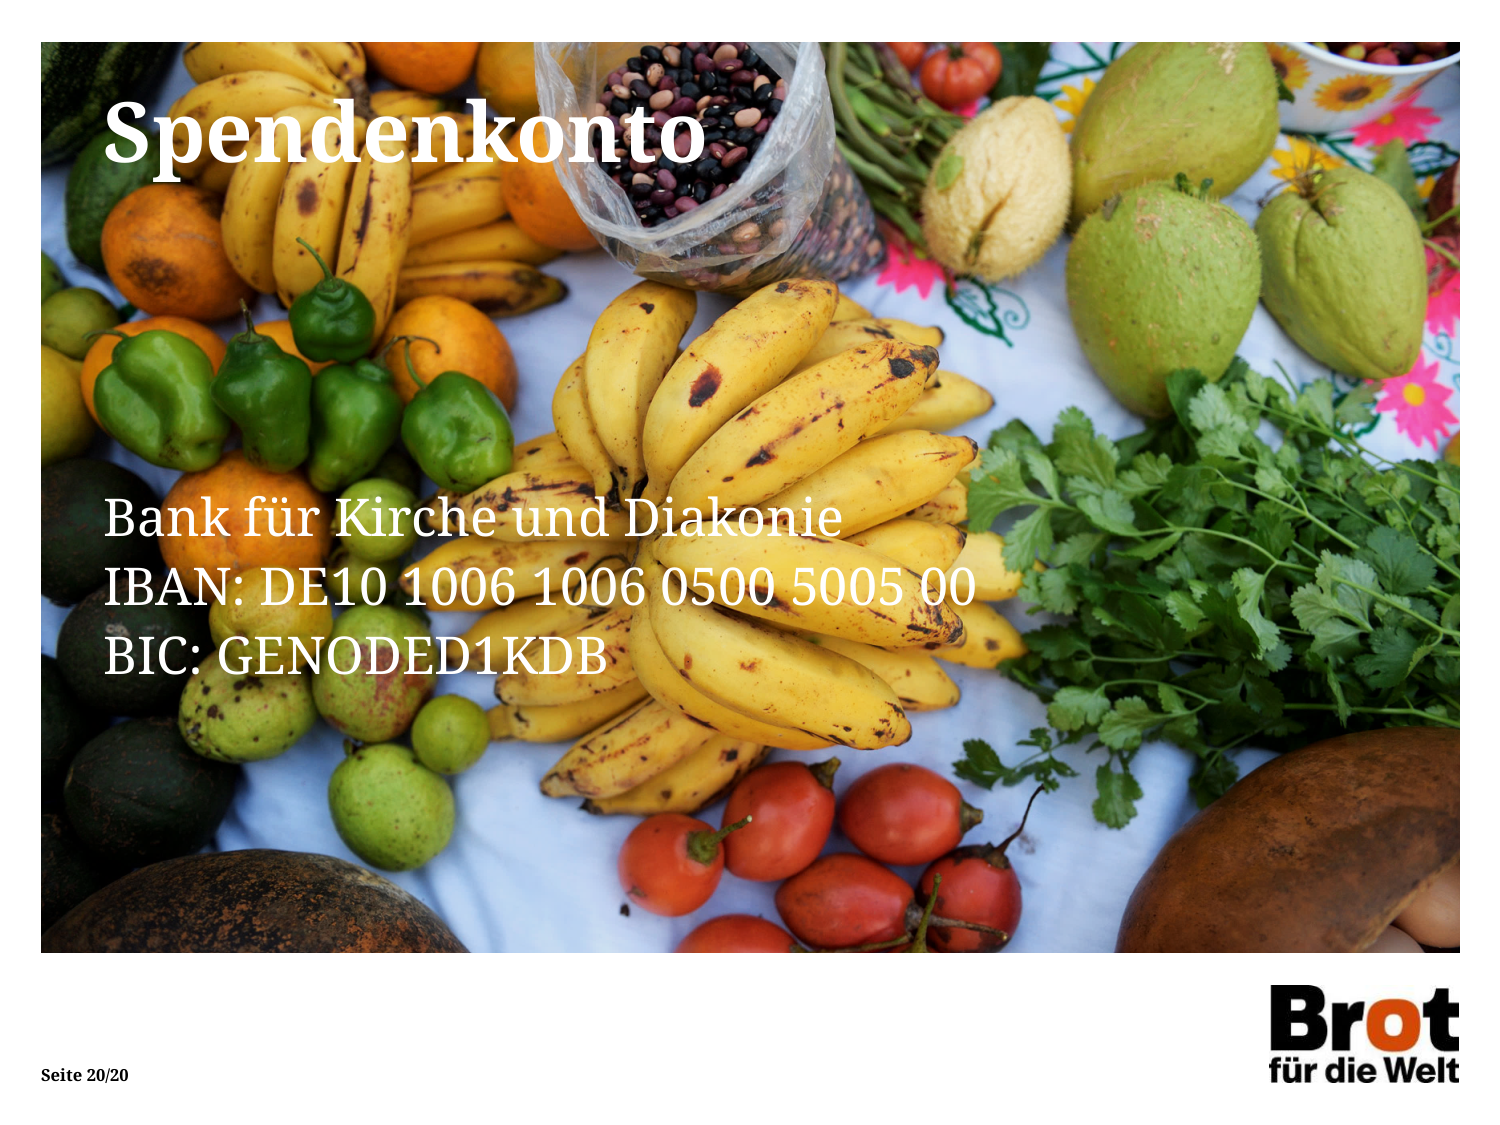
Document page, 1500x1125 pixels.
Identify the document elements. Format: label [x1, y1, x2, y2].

picture [1269, 985, 1459, 1083]
picture [40, 42, 1460, 953]
